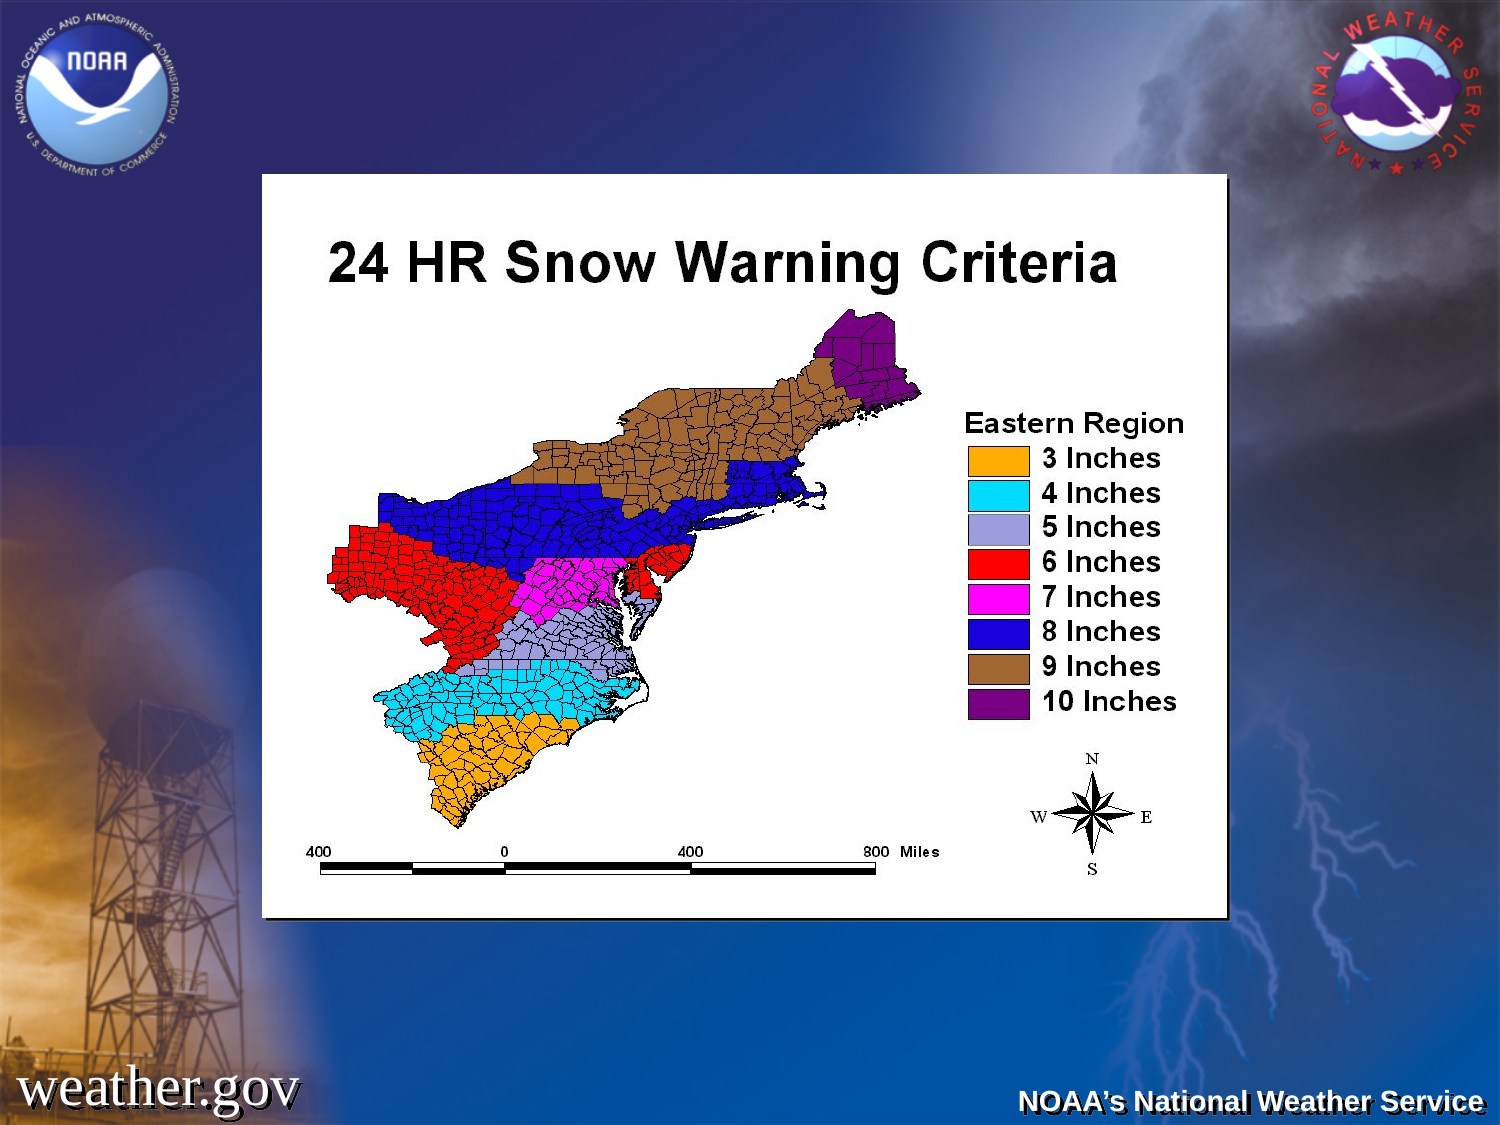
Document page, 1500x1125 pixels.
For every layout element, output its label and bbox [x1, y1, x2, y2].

picture [0, 0, 1500, 1125]
list [262, 174, 1227, 918]
